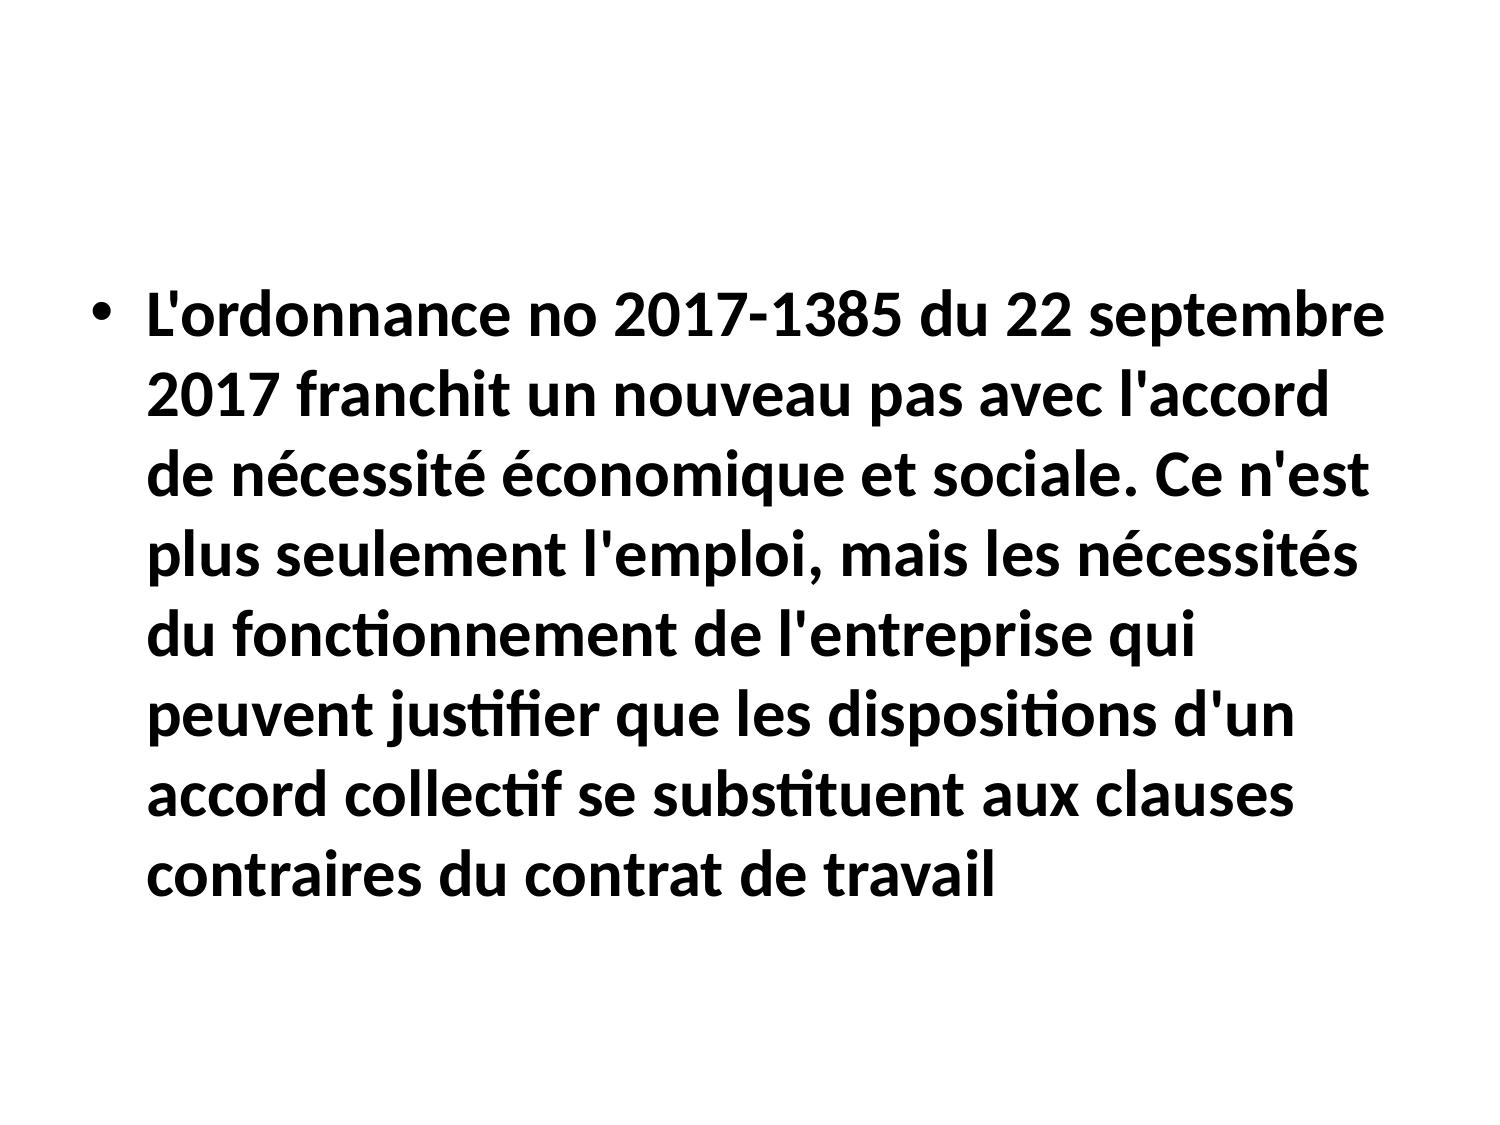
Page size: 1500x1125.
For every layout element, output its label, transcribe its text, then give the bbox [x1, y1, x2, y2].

list L'ordonnance no 2017-1385 du 22 septembre 2017 franchit un nouveau pas avec l'accord de nécessité économique et sociale. Ce n'est plus seulement l'emploi, mais les nécessités du fonctionnement de l'entreprise qui peuvent justifier que les dispositions d'un accord collectif se substituent aux clauses contraires du contrat de travail [75, 262, 1425, 1005]
